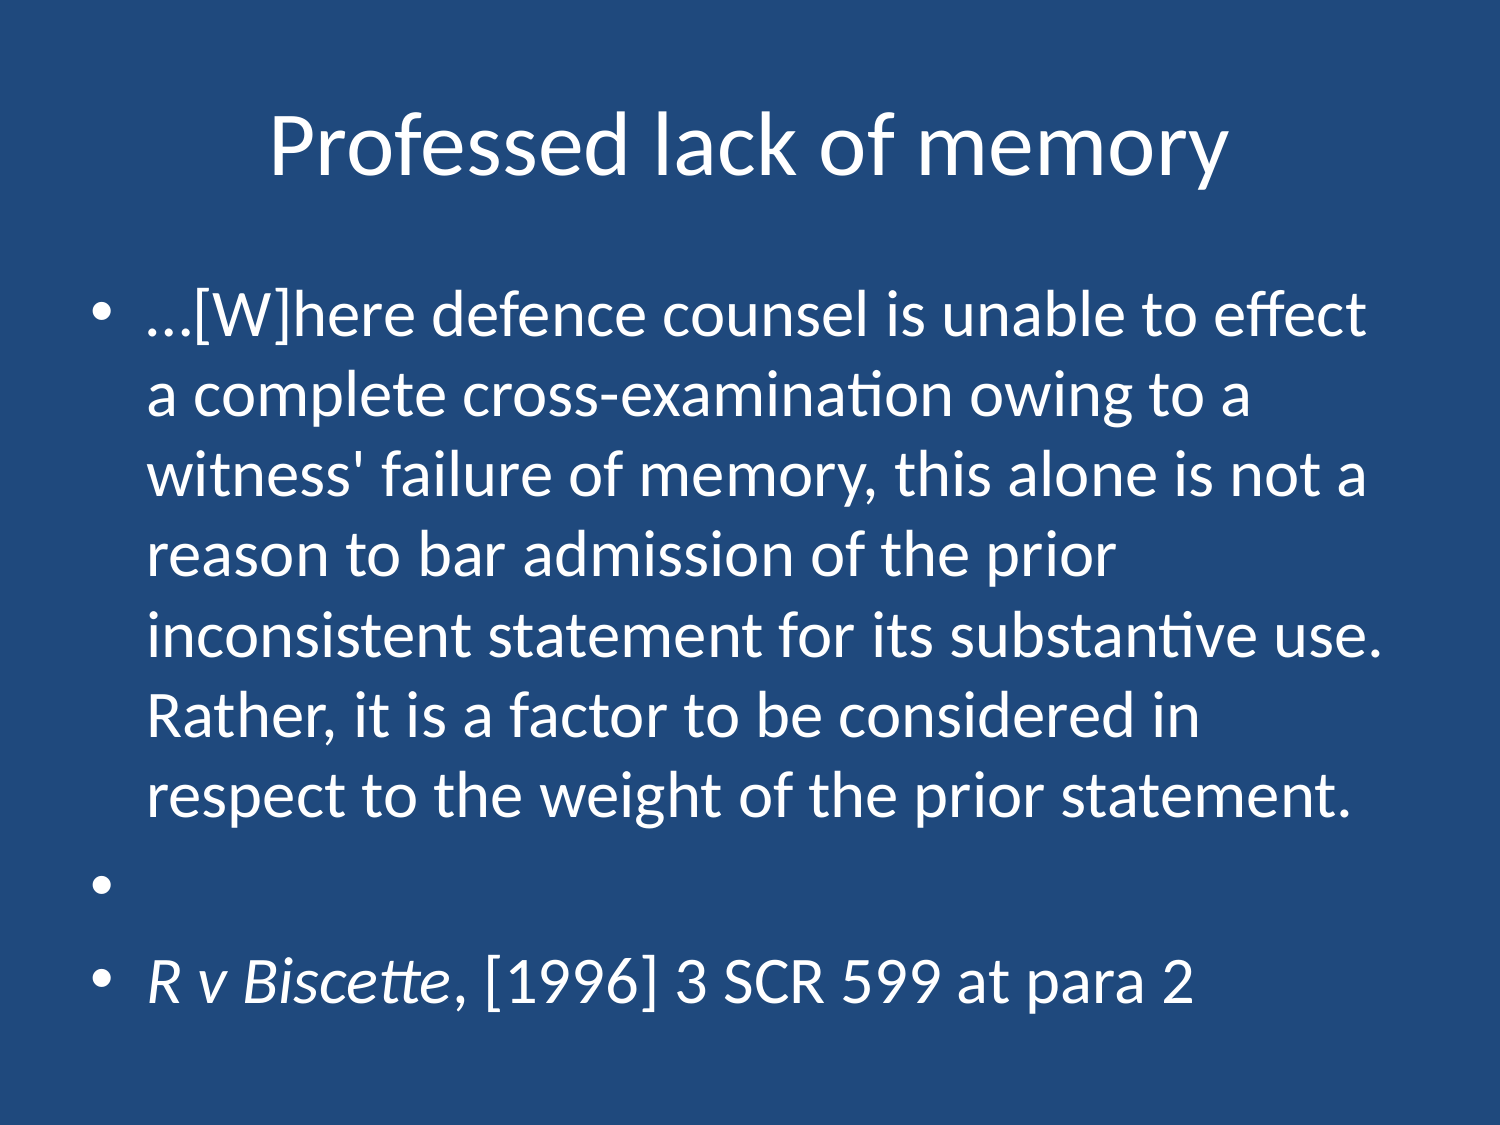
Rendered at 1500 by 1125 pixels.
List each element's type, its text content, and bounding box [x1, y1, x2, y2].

list …[W]here defence counsel is unable to effect a complete cross-examination owing to a witness' failure of memory, this alone is not a reason to bar admission of the prior inconsistent statement for its substantive use. Rather, it is a factor to be considered in respect to the weight of the prior statement. R v Biscette, [1996] 3 SCR 599 at para 2 [75, 262, 1425, 1125]
title Professed lack of memory [75, 45, 1425, 233]
